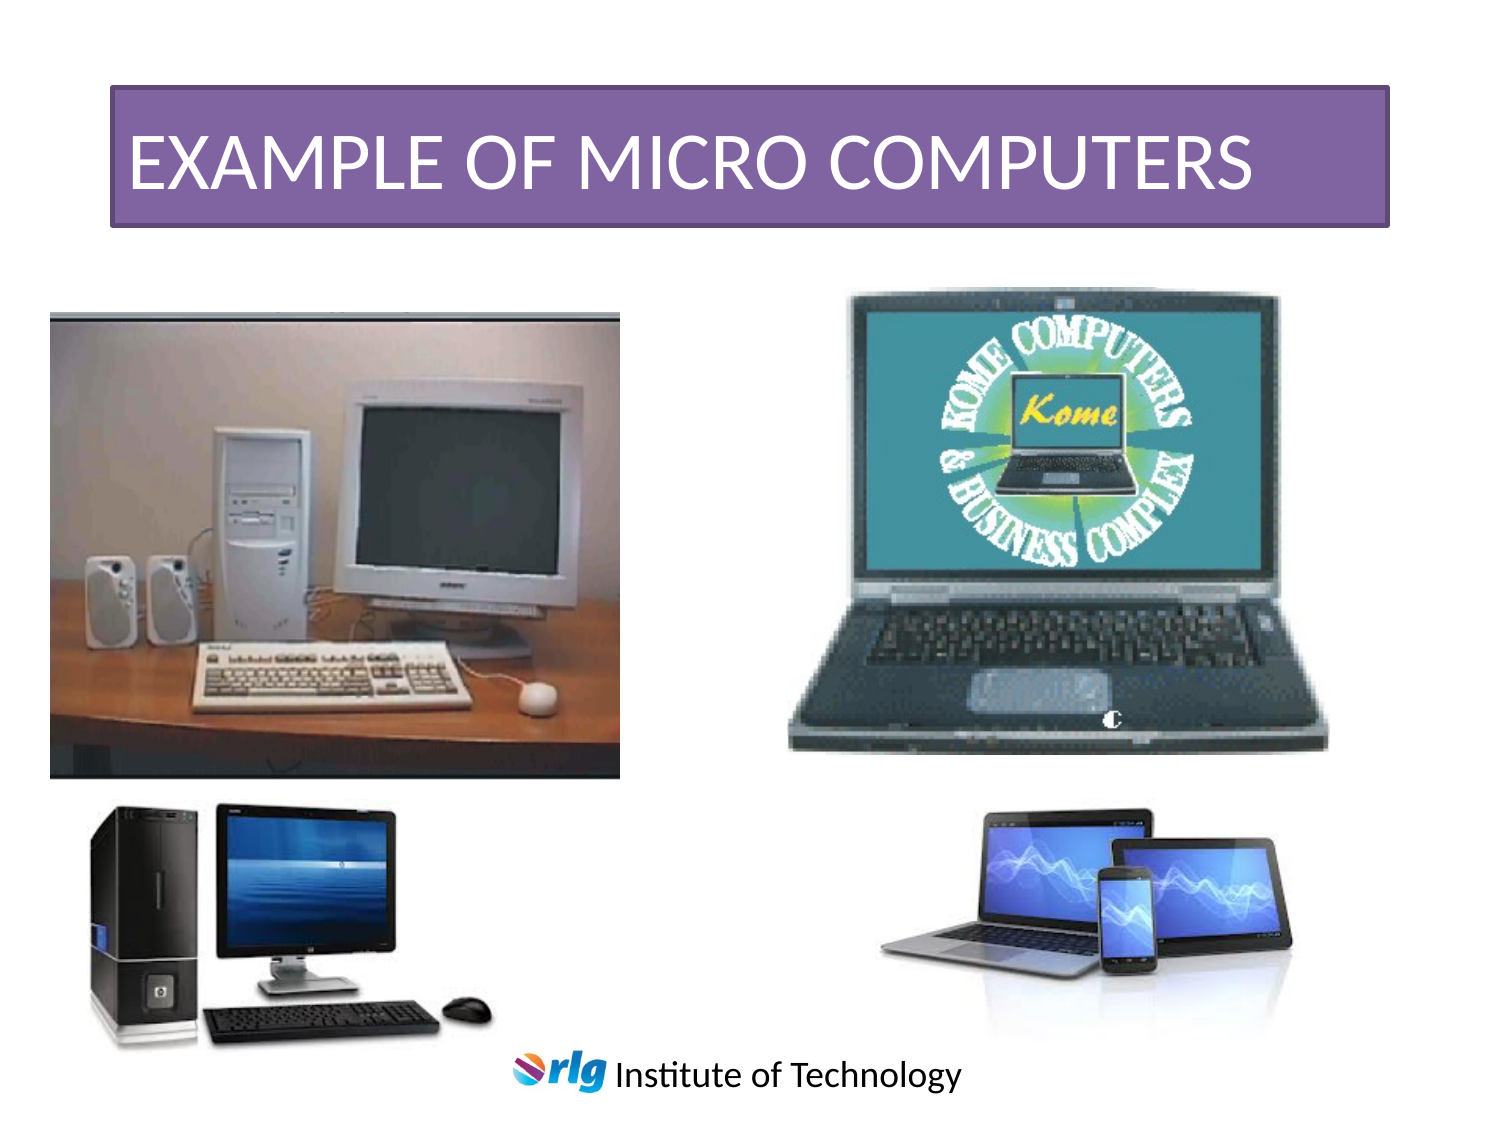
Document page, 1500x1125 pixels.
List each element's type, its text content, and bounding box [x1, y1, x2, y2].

picture [49, 312, 620, 780]
title EXAMPLE OF MICRO COMPUTERS [110, 85, 1390, 228]
picture [87, 799, 501, 1057]
picture [512, 1050, 607, 1094]
picture [874, 787, 1301, 1051]
picture [787, 287, 1331, 756]
